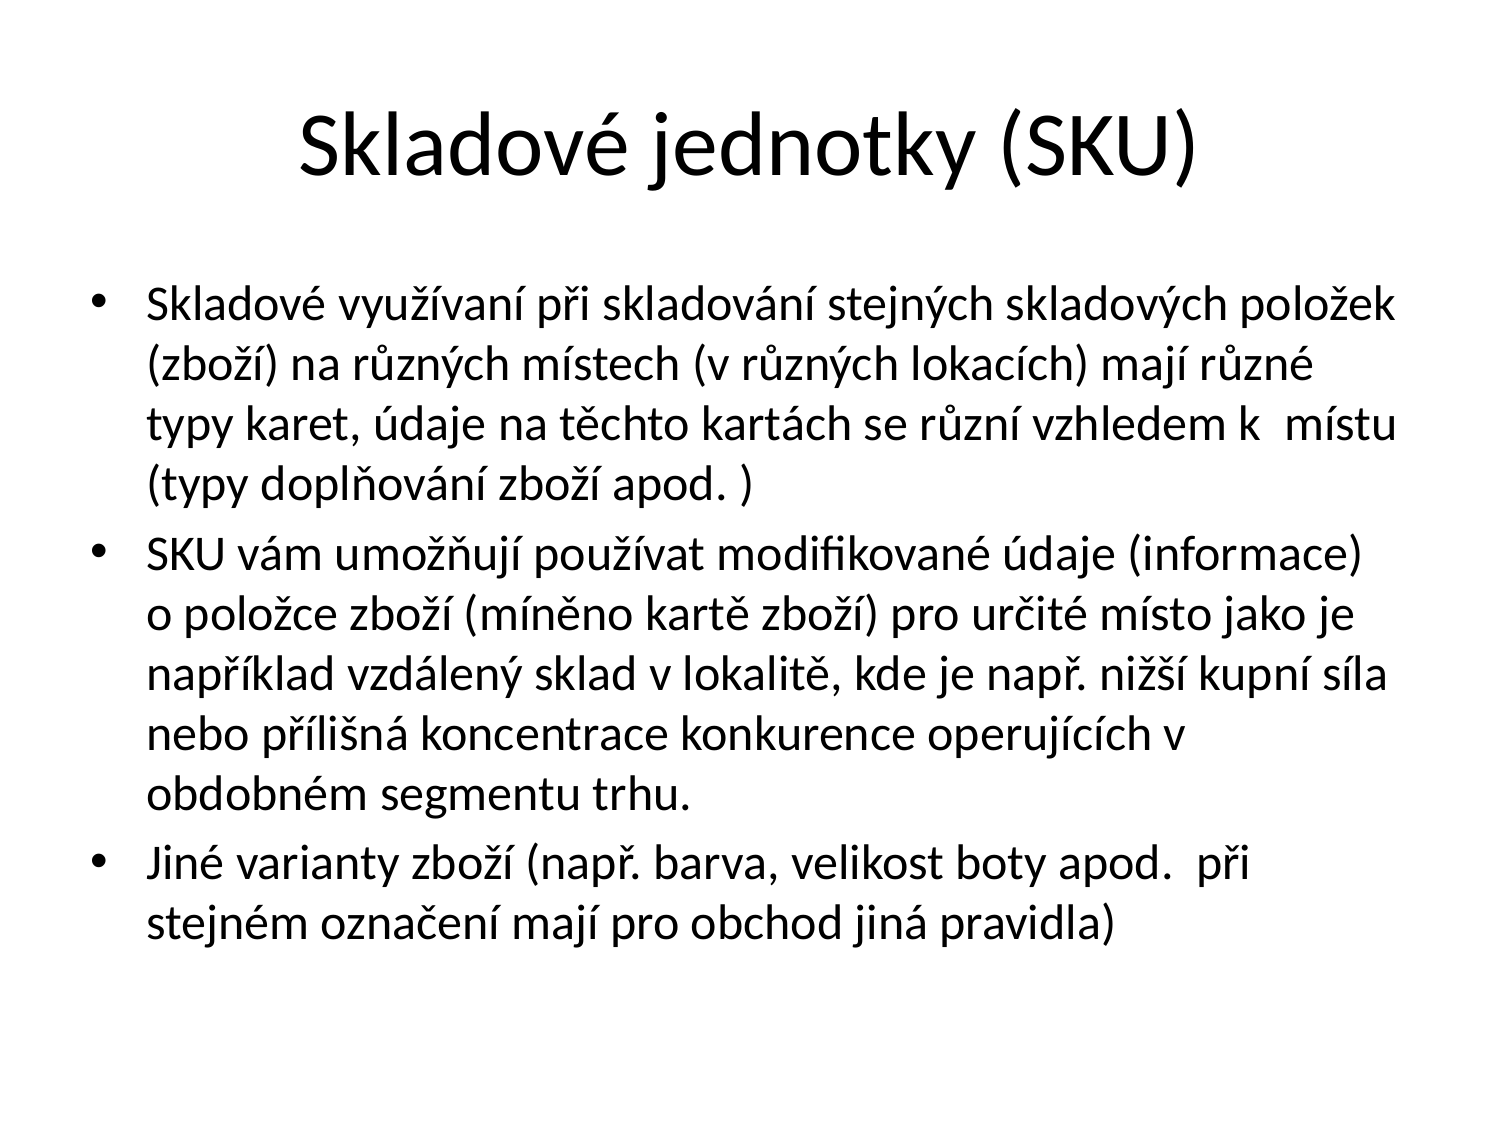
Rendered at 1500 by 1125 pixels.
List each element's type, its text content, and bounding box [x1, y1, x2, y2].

title Skladové jednotky (SKU) [75, 45, 1425, 233]
list Skladové využívaní při skladování stejných skladových položek (zboží) na různých místech (v různých lokacích) mají různé typy karet, údaje na těchto kartách se různí vzhledem k místu (typy doplňování zboží apod. ) SKU vám umožňují používat modifikované údaje (informace) o položce zboží (míněno kartě zboží) pro určité místo jako je například vzdálený sklad v lokalitě, kde je např. nižší kupní síla nebo přílišná koncentrace konkurence operujících v obdobném segmentu trhu. Jiné varianty zboží (např. barva, velikost boty apod. při stejném označení mají pro obchod jiná pravidla) [75, 262, 1425, 1005]
